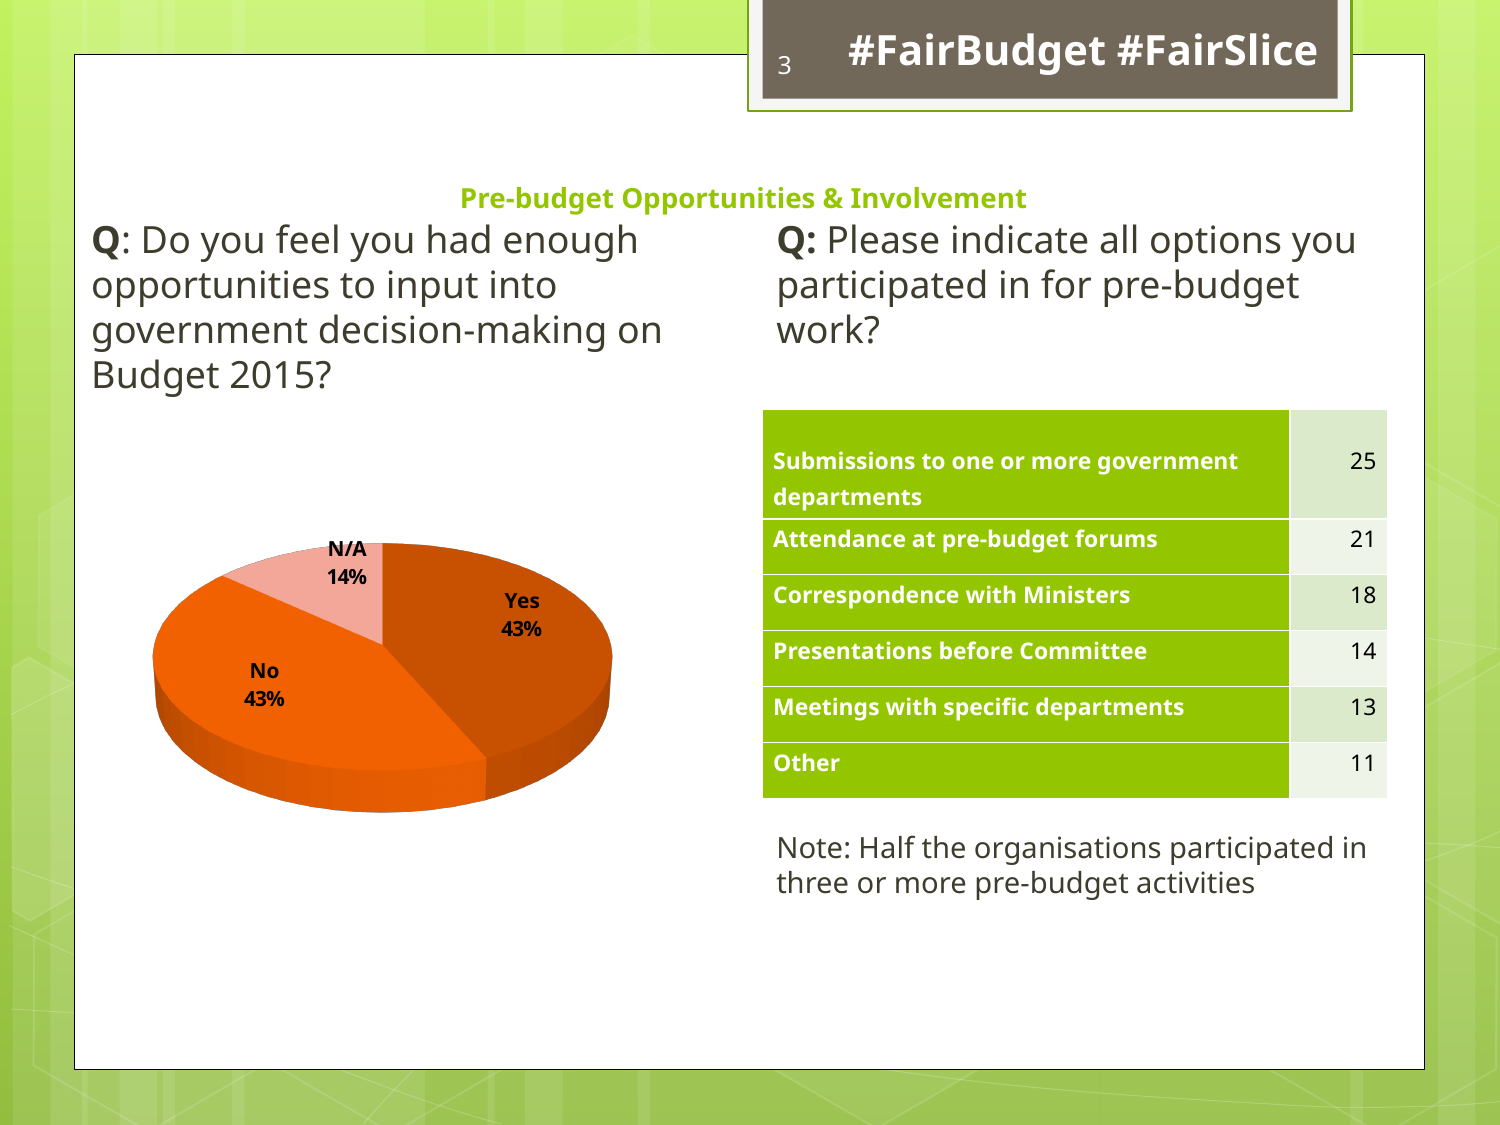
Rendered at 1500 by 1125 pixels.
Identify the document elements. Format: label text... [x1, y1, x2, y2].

table_cell Presentations before Committee [763, 631, 1289, 686]
table_cell Correspondence with Ministers [763, 575, 1289, 630]
table_cell Other [763, 743, 1289, 798]
list Q: Do you feel you had enough opportunities to input into government decision-making on Budget 2015? [64, 208, 750, 1059]
list Q: Please indicate all options you participated in for pre-budget work? Note: Half the organisations participated in three or more pre-budget activities [750, 208, 1424, 1071]
table_cell 14 [1291, 631, 1387, 686]
title Pre-budget Opportunities & Involvement [123, 172, 1365, 208]
table_header Submissions to one or more government departments [763, 410, 1289, 518]
table_cell Meetings with specific departments [763, 687, 1289, 742]
table_cell 11 [1291, 743, 1387, 798]
chart [88, 420, 668, 929]
table_cell 21 [1291, 520, 1387, 574]
slide_number 3 [762, 36, 982, 97]
table_cell 18 [1291, 575, 1387, 630]
table_cell 13 [1291, 687, 1387, 742]
table_header 25 [1291, 410, 1387, 518]
table_cell Attendance at pre-budget forums [763, 520, 1289, 574]
slide_number #FairBudget #FairSlice [797, 0, 1334, 97]
